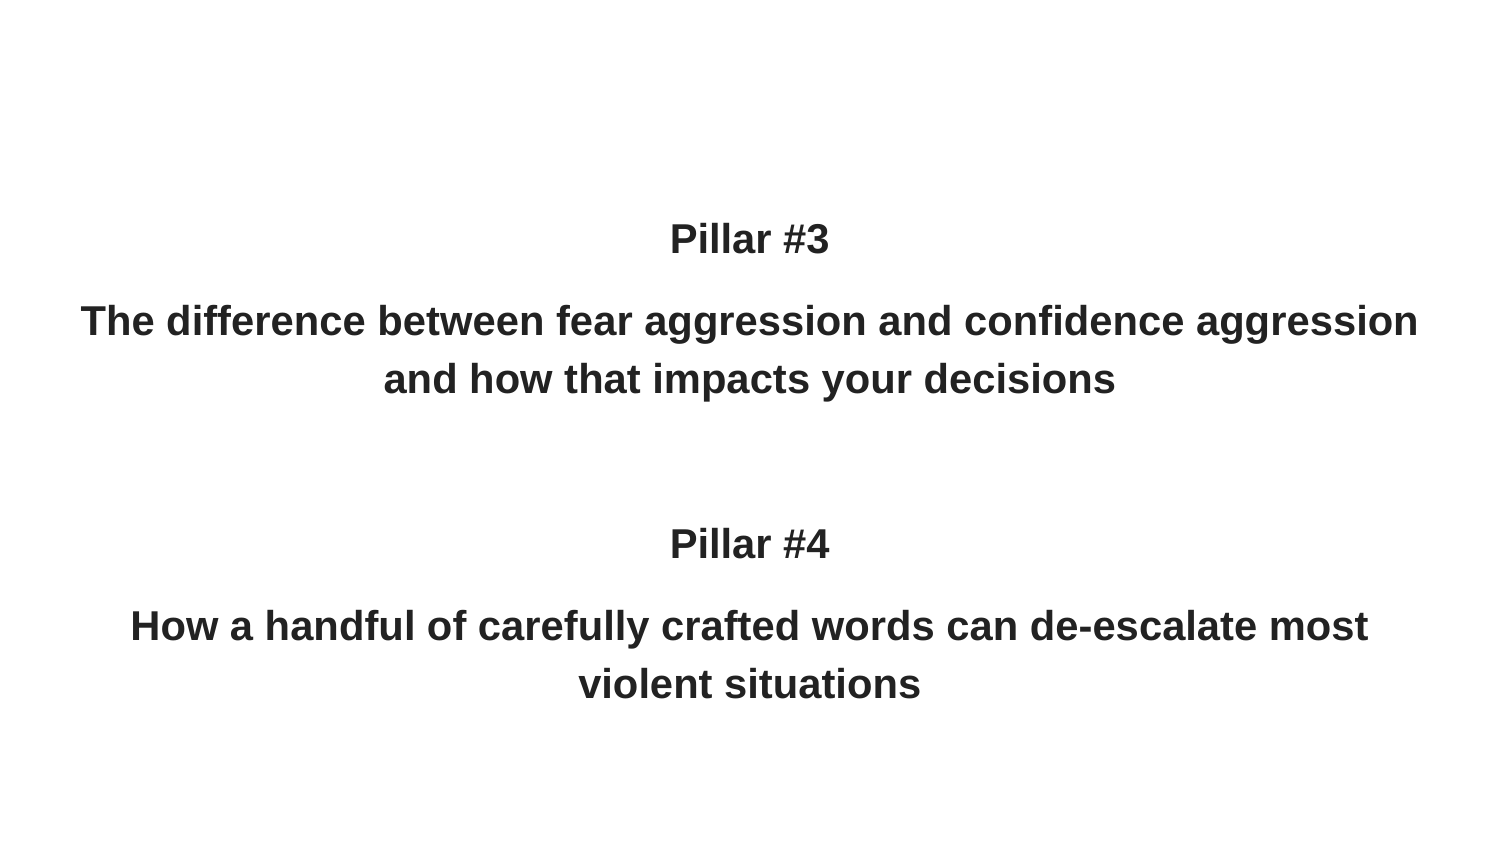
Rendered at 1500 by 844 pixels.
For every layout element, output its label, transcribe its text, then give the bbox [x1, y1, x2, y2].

list Pillar #3 The difference between fear aggression and confidence aggression and how that impacts your decisions Pillar #4 How a handful of carefully crafted words can de-escalate most violent situations [51, 189, 1449, 750]
